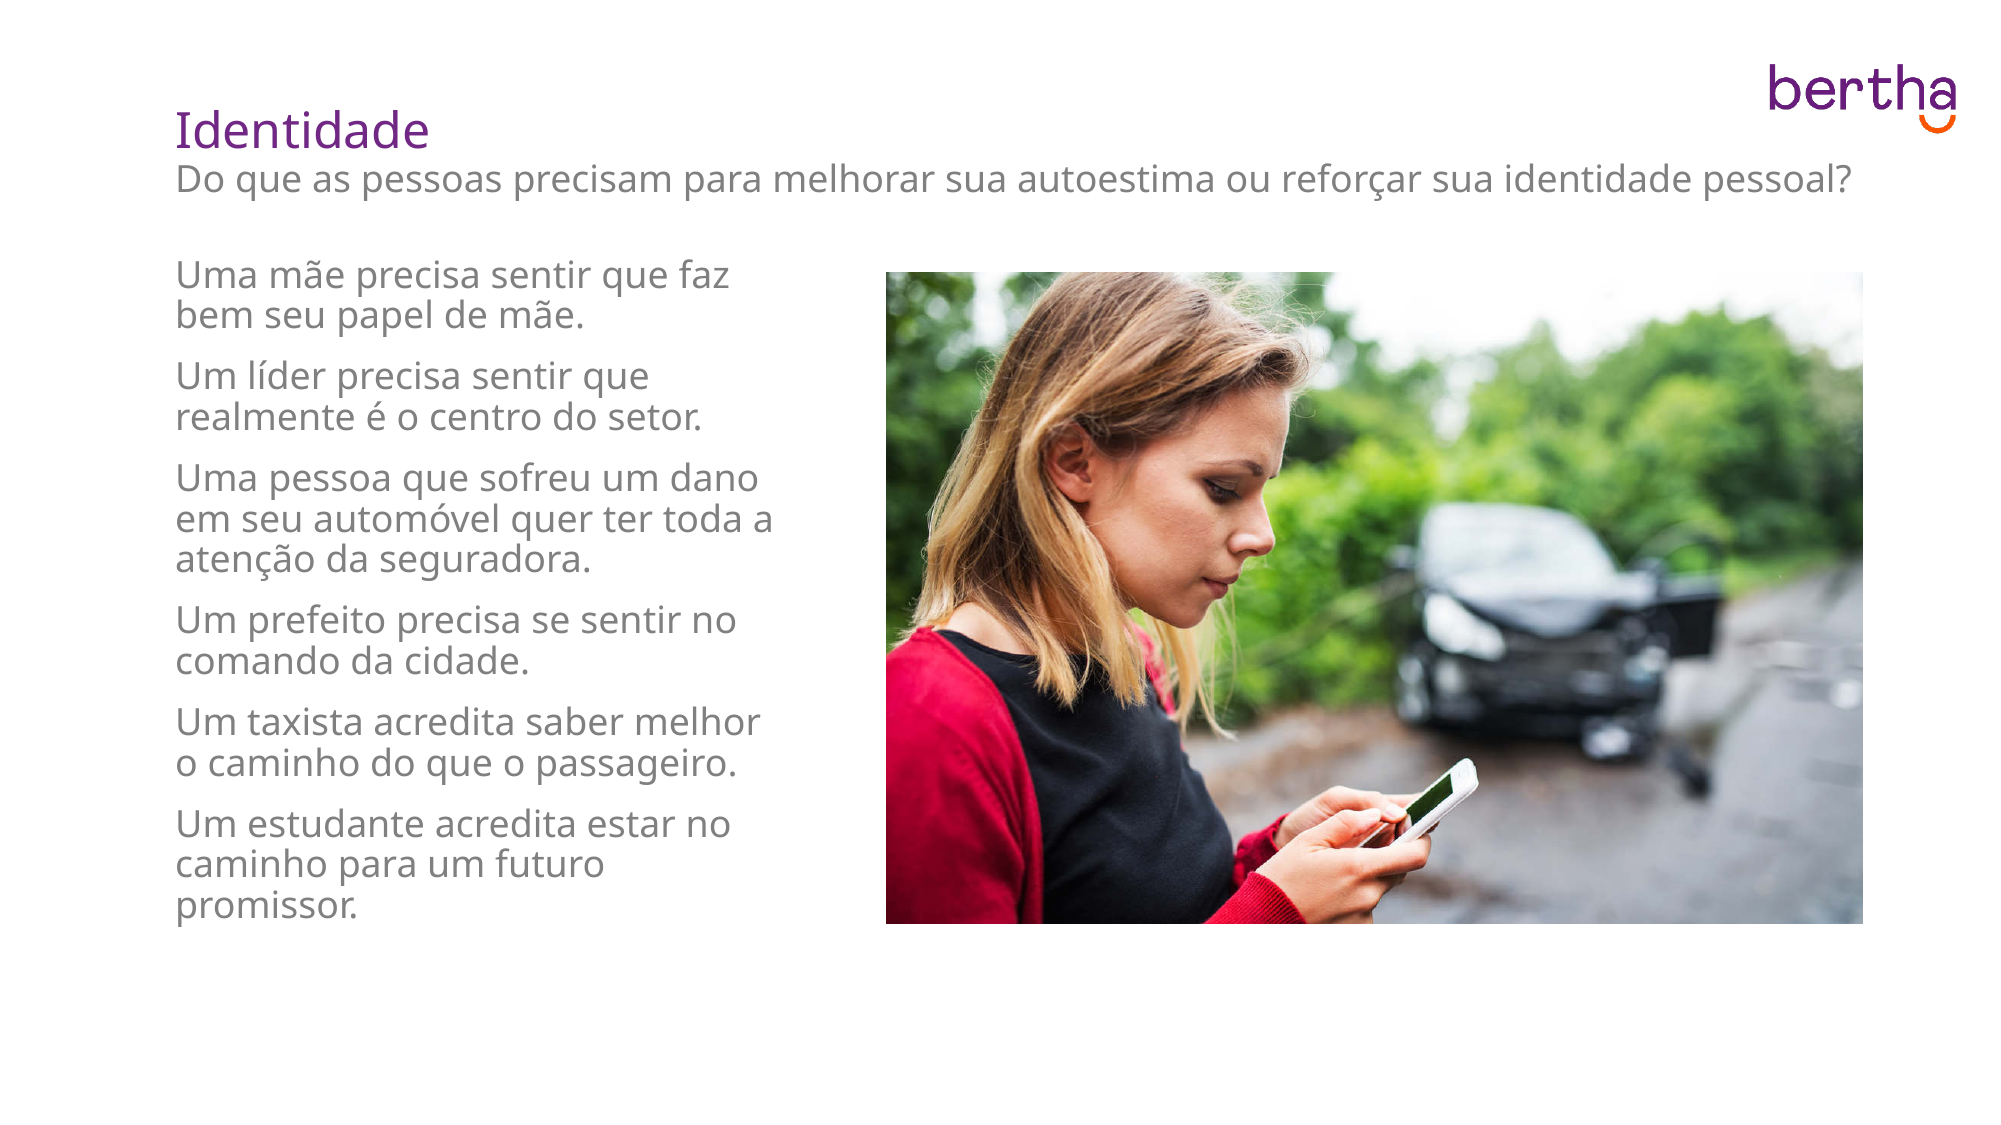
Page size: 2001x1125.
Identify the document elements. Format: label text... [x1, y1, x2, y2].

subtitle Identidade Do que as pessoas precisam para melhorar sua autoestima ou reforçar sua identidade pessoal? [160, 98, 1913, 236]
text_box Uma mãe precisa sentir que faz bem seu papel de mãe. Um líder precisa sentir que realmente é o centro do setor. Uma pessoa que sofreu um dano em seu automóvel quer ter toda a atenção da seguradora. Um prefeito precisa se sentir no comando da cidade. Um taxista acredita saber melhor o caminho do que o passageiro. Um estudante acredita estar no caminho para um futuro promissor. [160, 248, 808, 946]
picture [1739, 41, 1986, 156]
picture [886, 272, 1863, 924]
